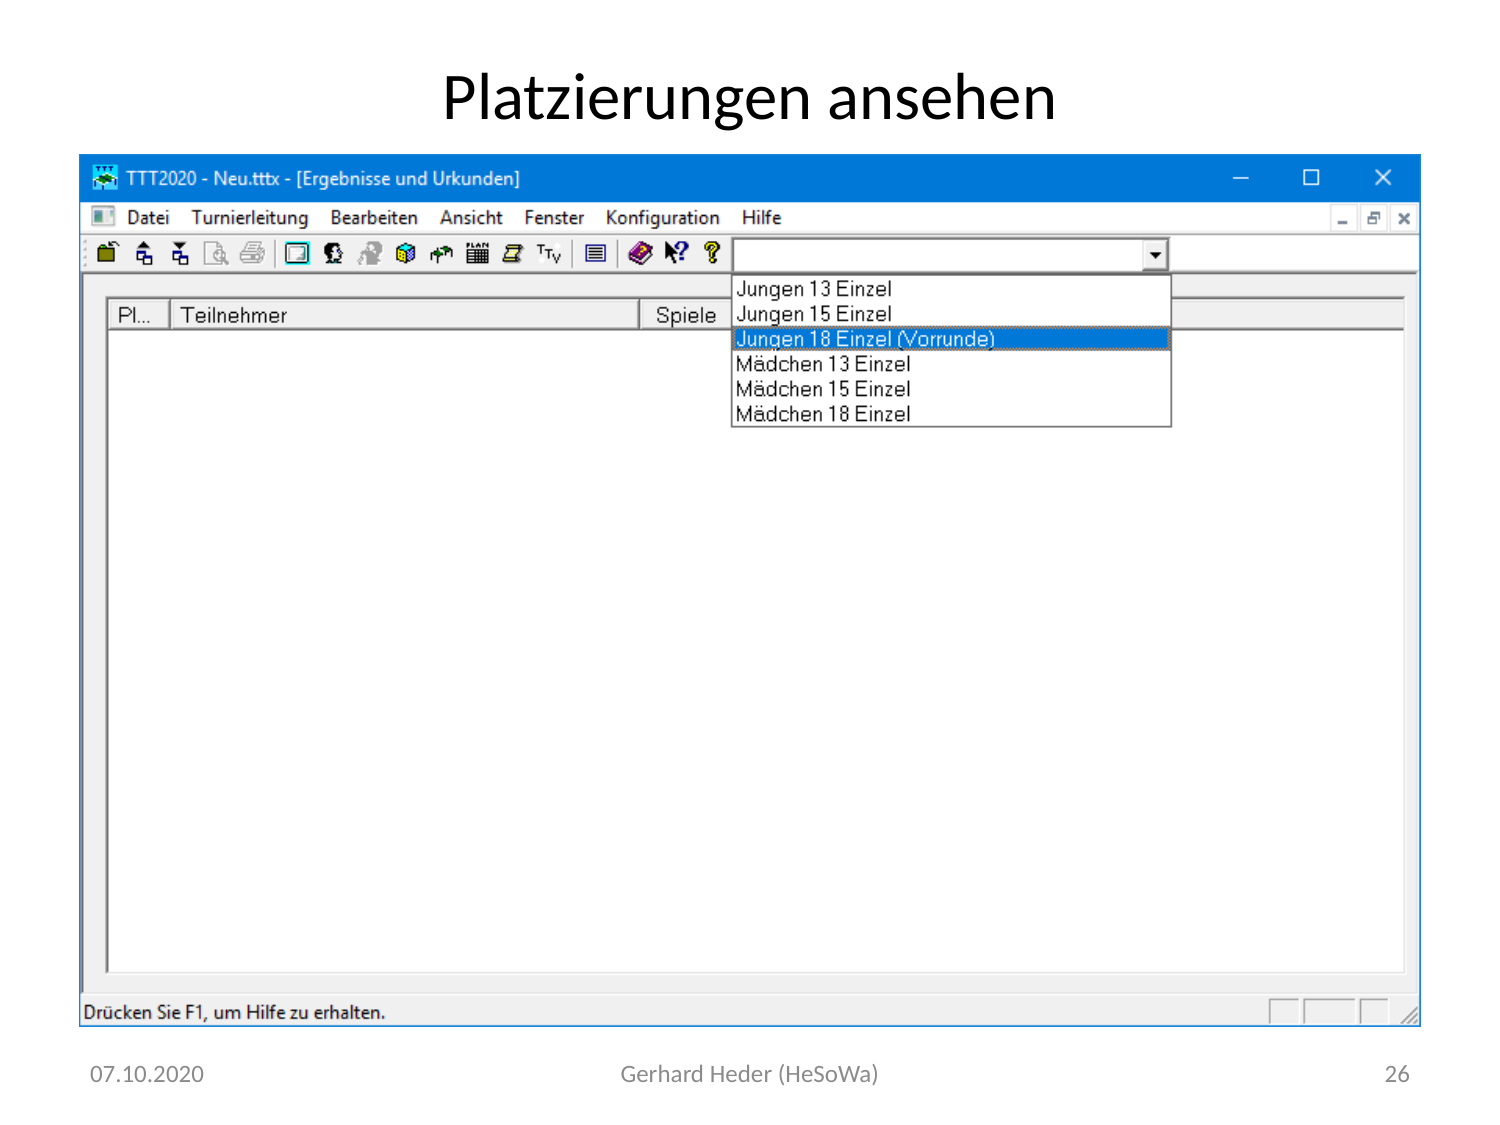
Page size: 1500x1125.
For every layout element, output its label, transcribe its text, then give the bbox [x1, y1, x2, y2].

title Platzierungen ansehen [74, 44, 1426, 141]
footer Gerhard Heder (HeSoWa) [512, 1042, 988, 1103]
picture [79, 153, 1421, 1027]
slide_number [75, 1042, 425, 1103]
slide_number 26 [1074, 1042, 1425, 1103]
